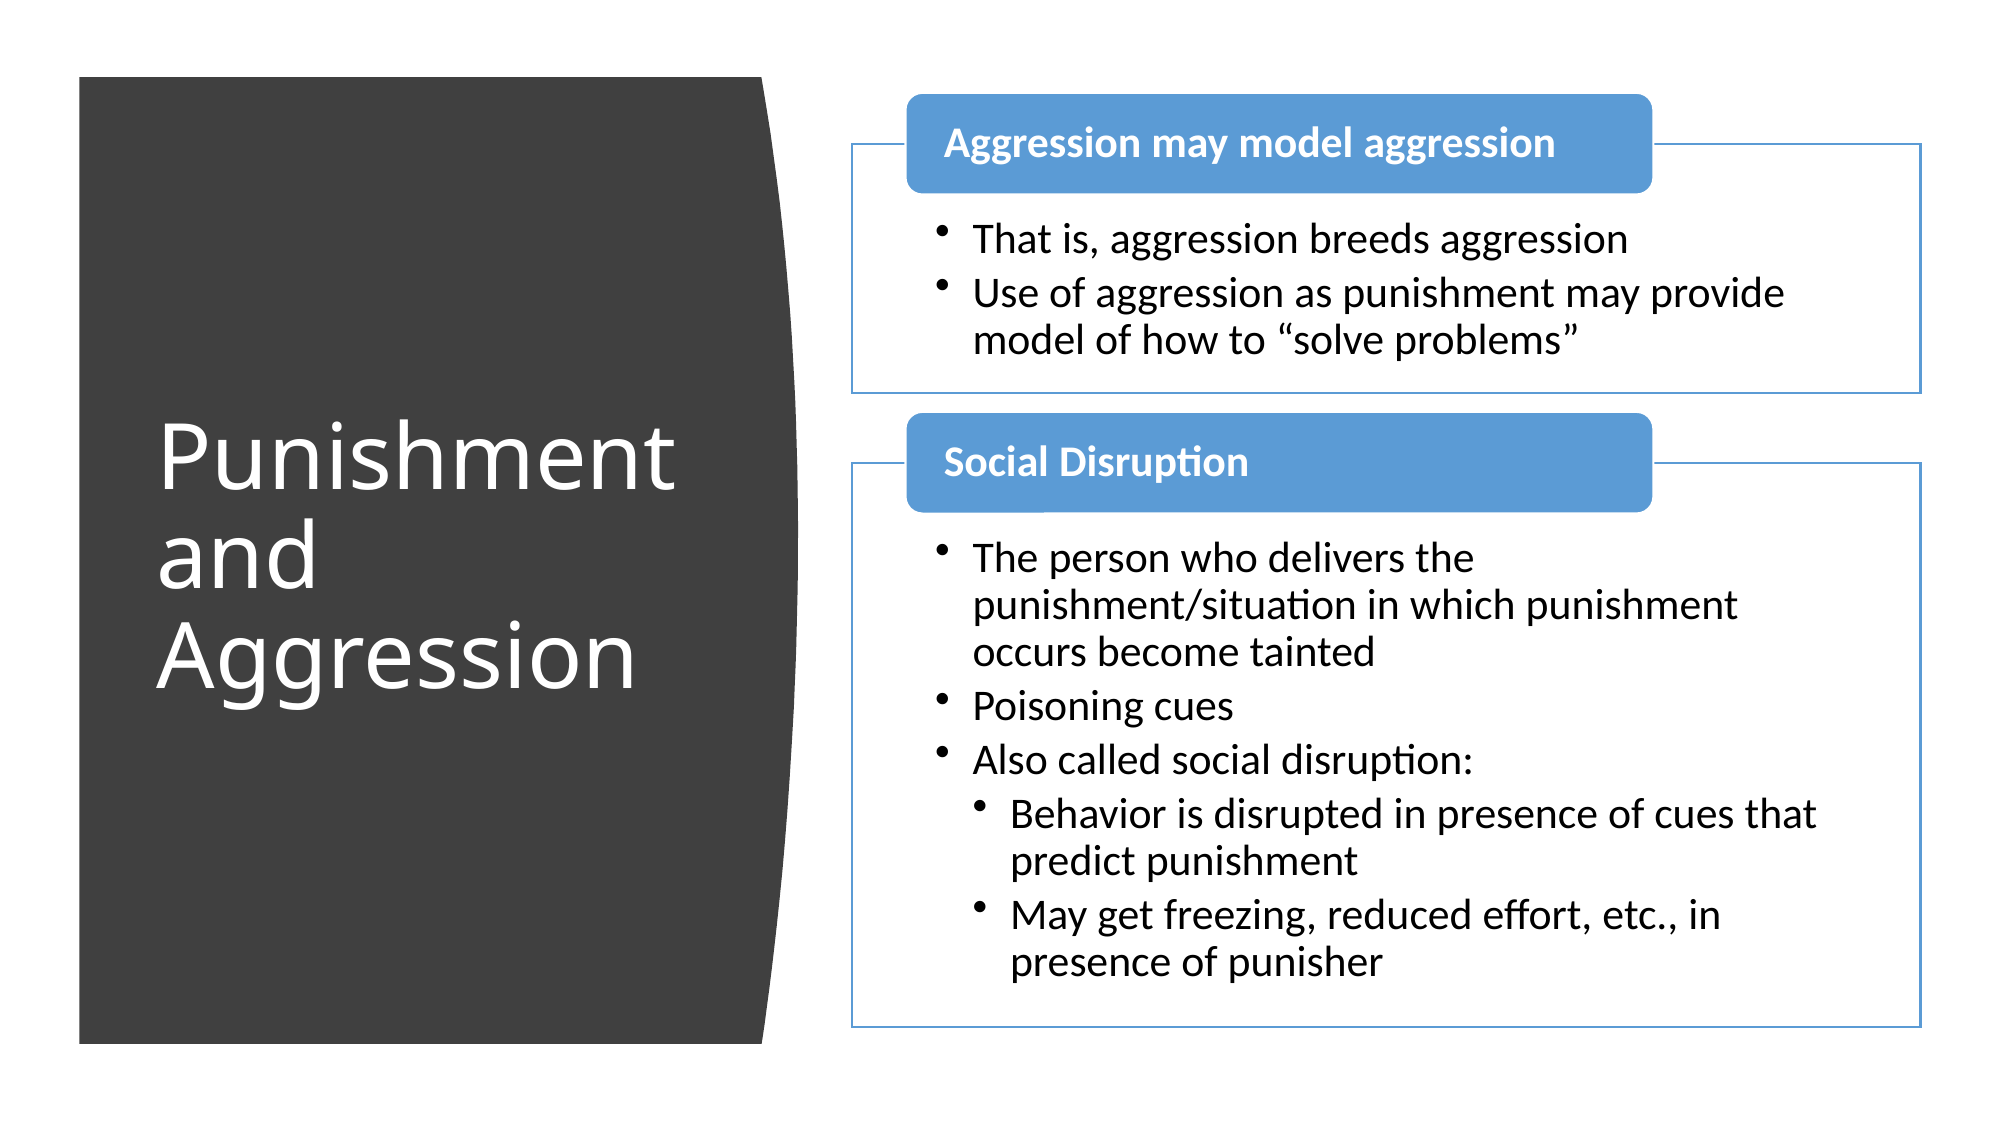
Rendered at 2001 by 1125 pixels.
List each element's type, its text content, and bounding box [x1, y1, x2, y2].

text_box [78, 76, 800, 1045]
title Punishment and Aggression [141, 166, 702, 953]
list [852, 77, 1921, 1043]
